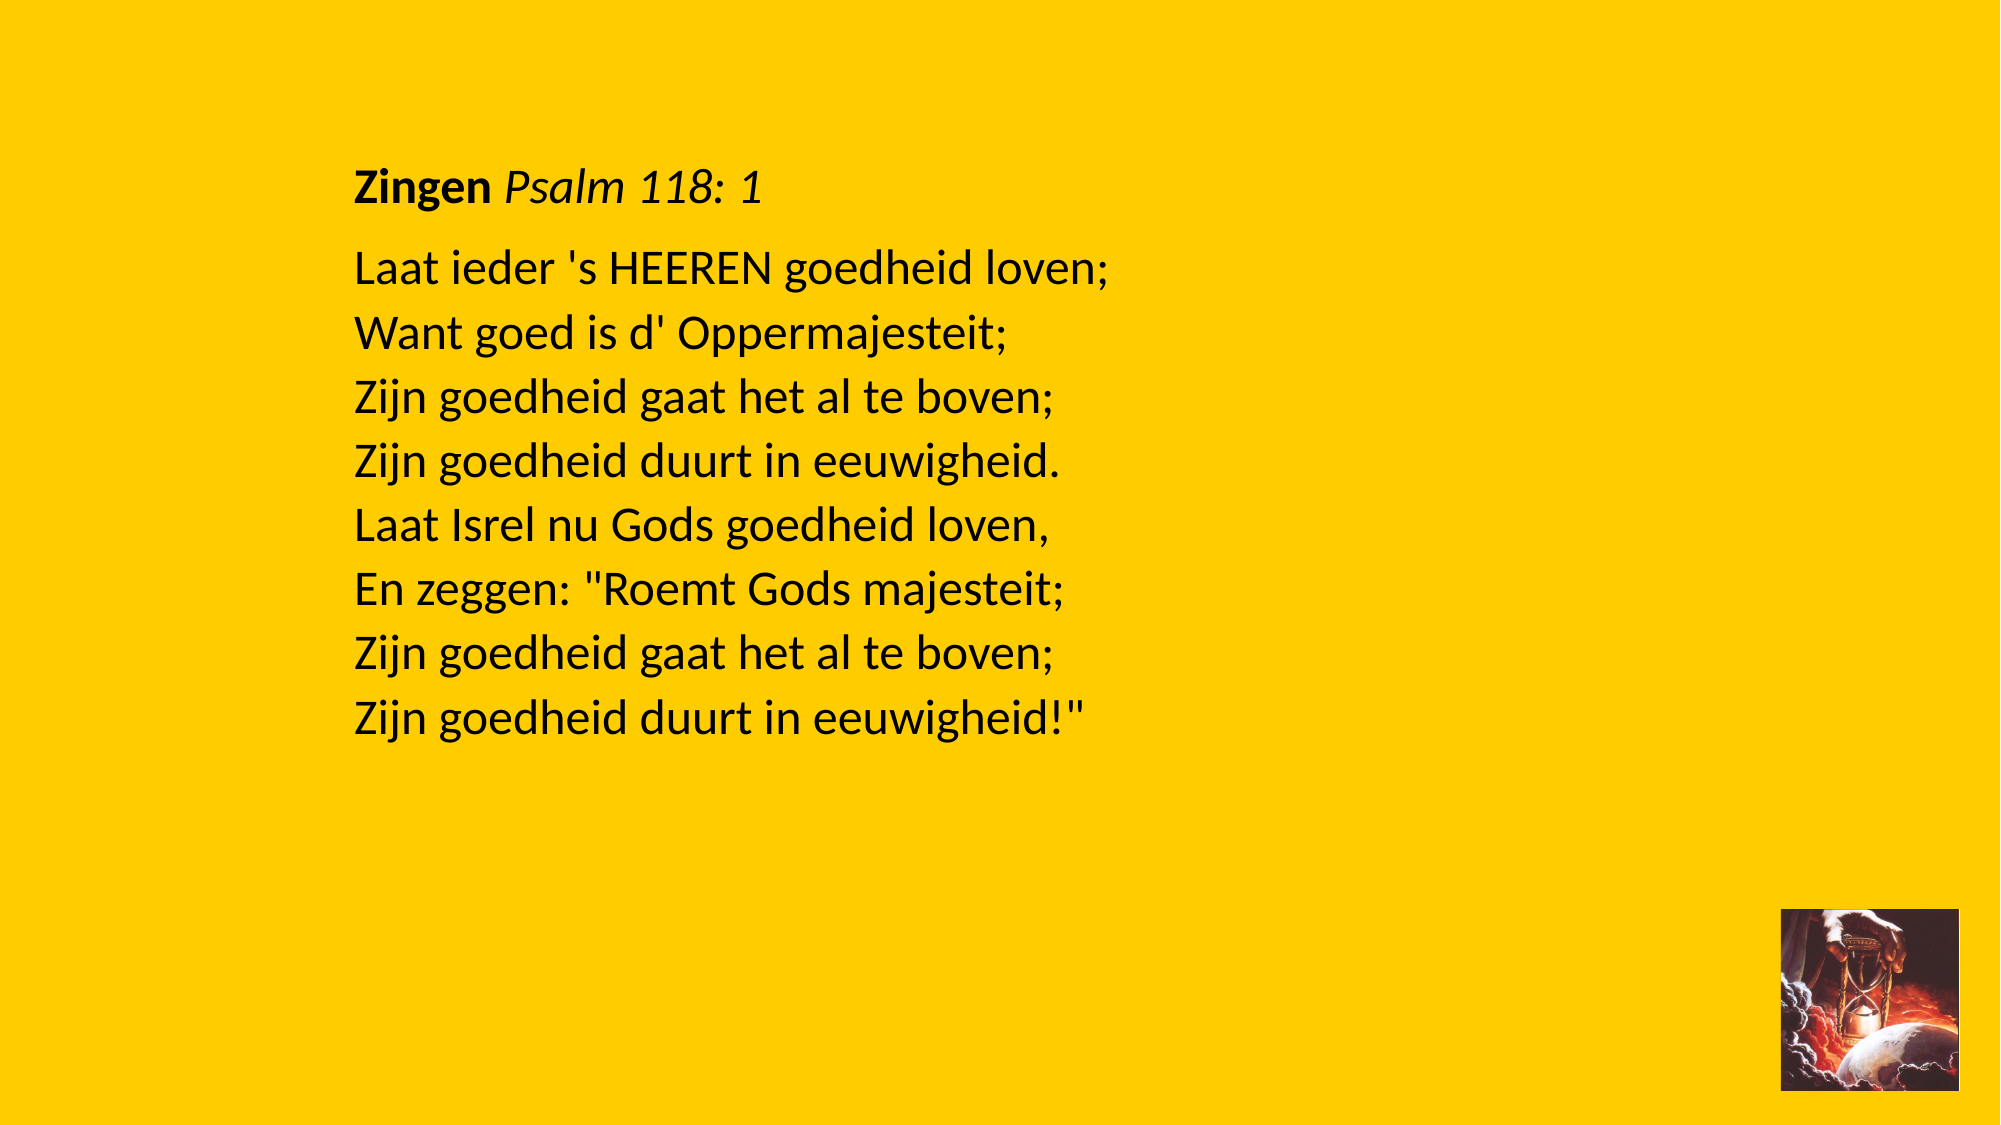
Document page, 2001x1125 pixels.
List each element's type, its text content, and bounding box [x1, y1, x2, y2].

picture [1780, 909, 1960, 1092]
text_box Zingen Psalm 118: 1 Laat ieder 's HEEREN goedheid loven; Want goed is d' Oppermajesteit; Zijn goedheid gaat het al te boven; Zijn goedheid duurt in eeuwigheid. Laat Isrel nu Gods goedheid loven, En zeggen: "Roemt Gods majesteit; Zijn goedheid gaat het al te boven; Zijn goedheid duurt in eeuwigheid!" [339, 142, 1500, 752]
